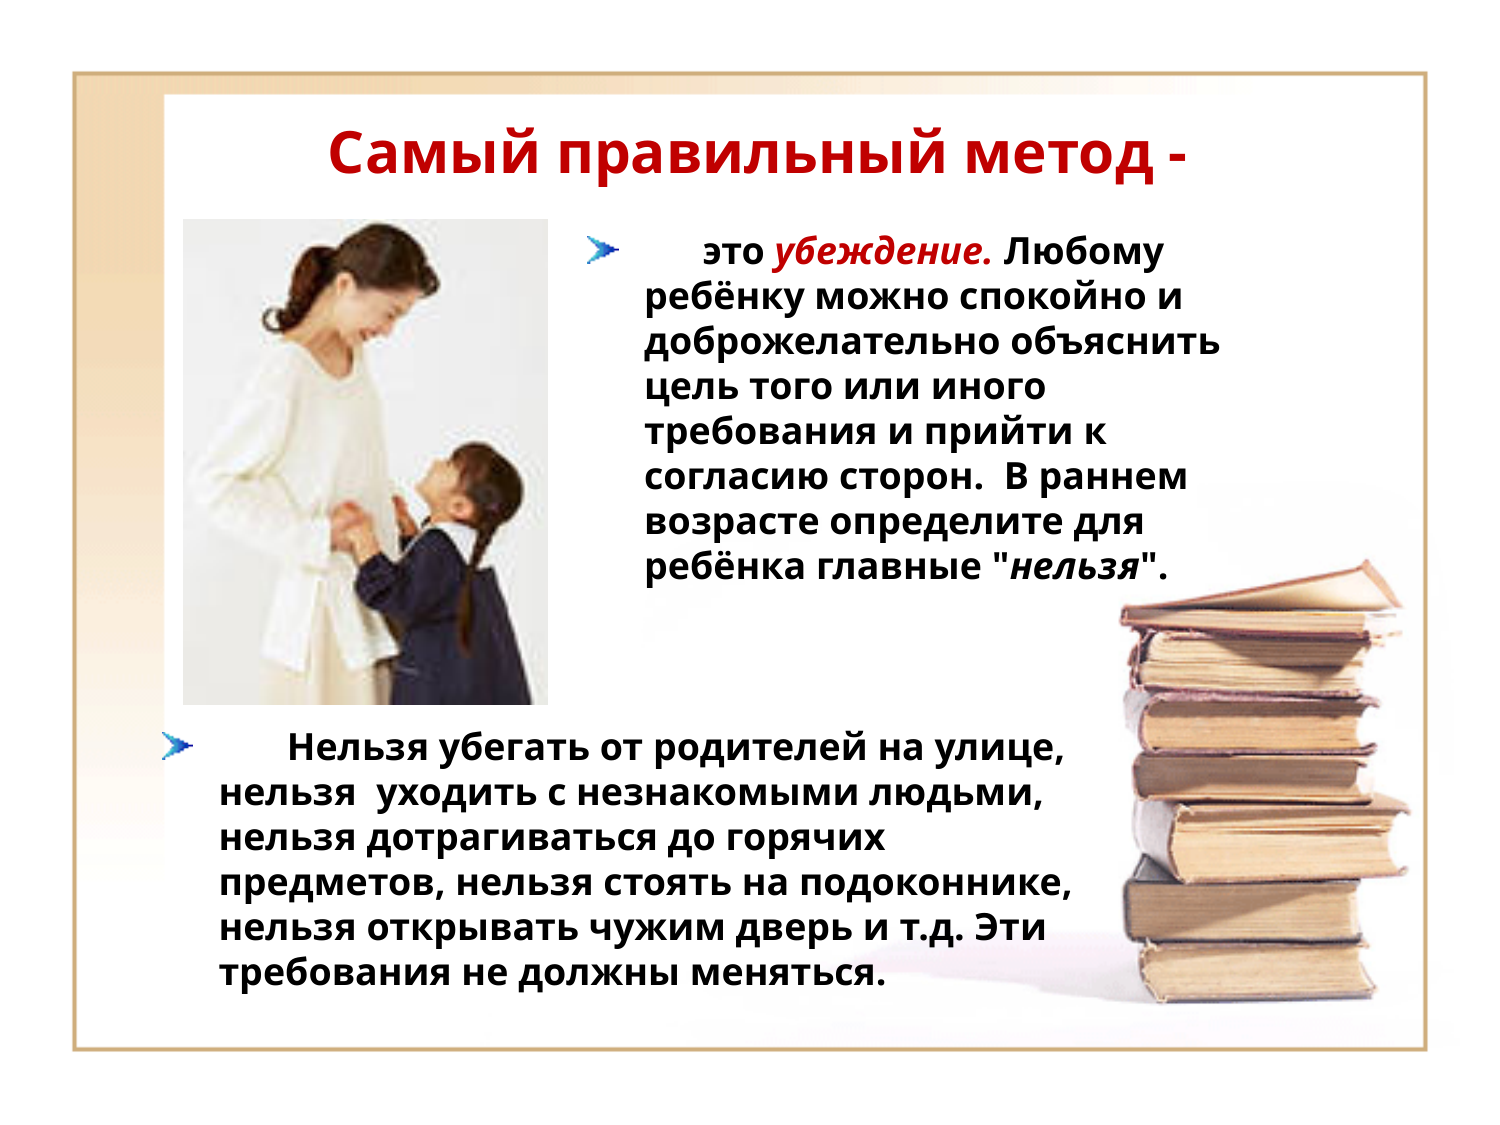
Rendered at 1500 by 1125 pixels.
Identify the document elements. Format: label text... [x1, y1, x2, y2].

picture [0, 0, 1500, 1125]
text_box Нельзя убегать от родителей на улице, нельзя уходить с незнакомыми людьми, нельзя дотрагиваться до горячих предметов, нельзя стоять на подоконнике, нельзя открывать чужим дверь и т.д. Эти требования не должны меняться. [147, 716, 1105, 1083]
list это убеждение. Любому ребёнку можно спокойно и доброжелательно объяснить цель того или иного требования и прийти к согласию сторон. В раннем возрасте определите для ребёнка главные "нельзя". [572, 219, 1294, 551]
title Самый правильный метод - [312, 89, 1279, 211]
